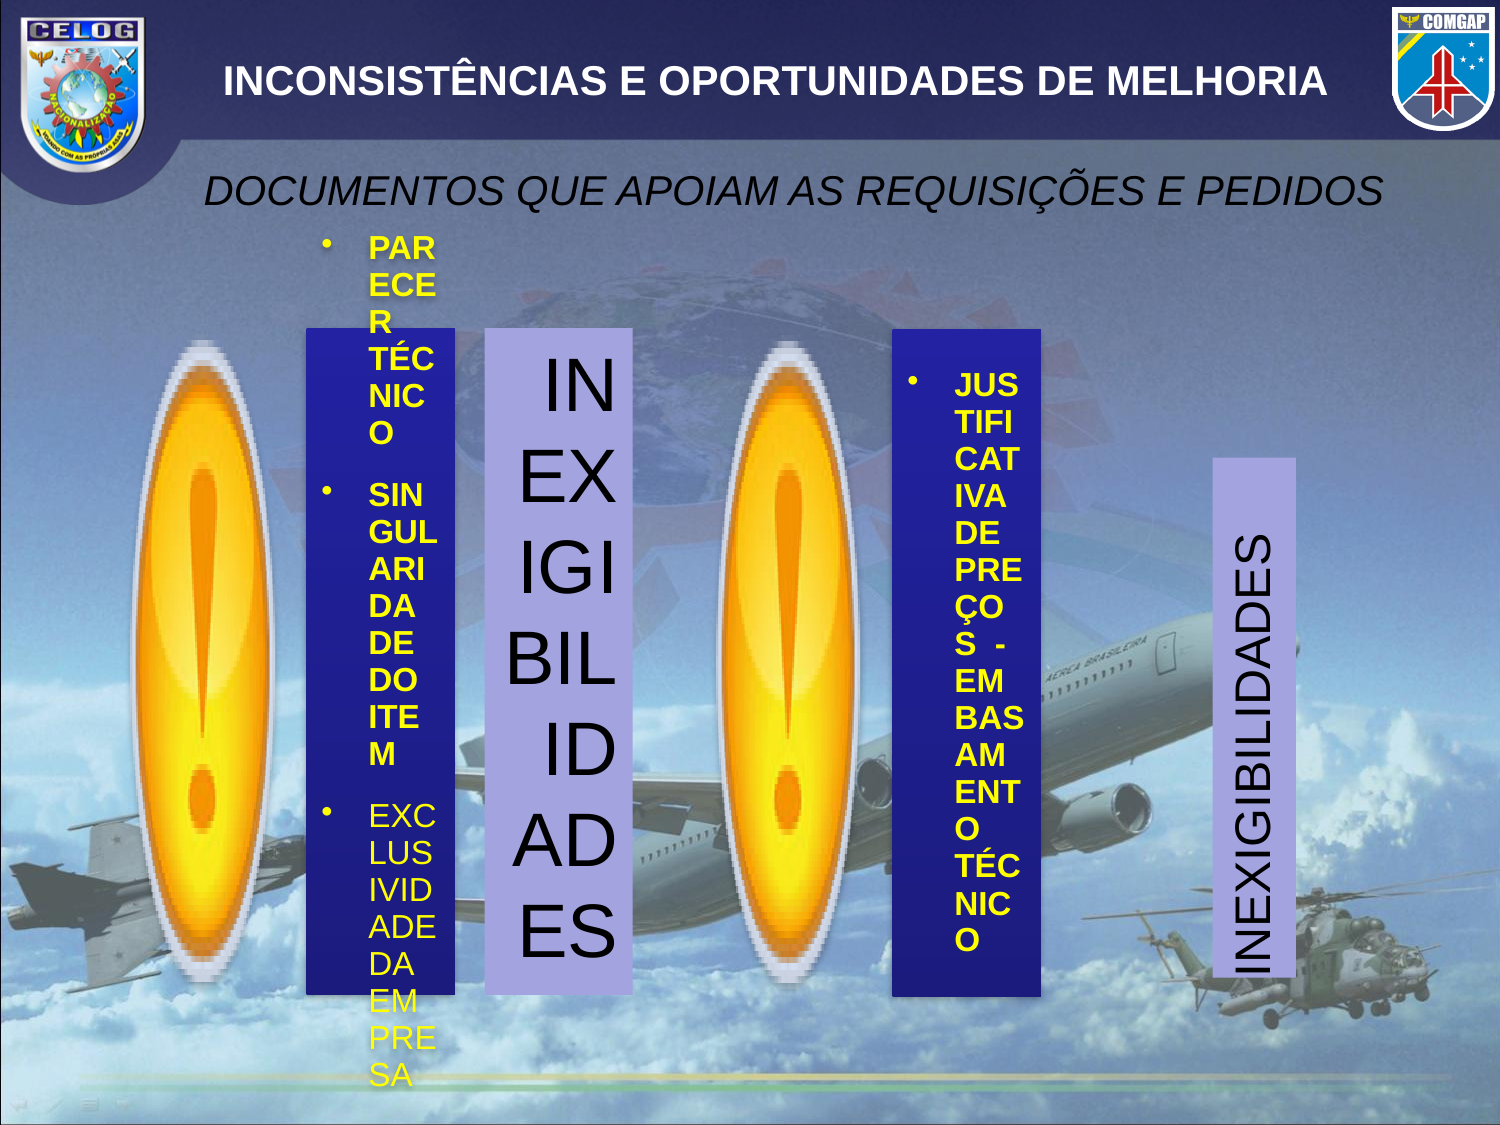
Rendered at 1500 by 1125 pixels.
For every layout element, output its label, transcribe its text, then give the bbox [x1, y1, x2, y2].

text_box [714, 329, 1219, 997]
picture [0, 0, 1500, 1125]
text_box DOCUMENTOS QUE APOIAM AS REQUISIÇÕES E PEDIDOS [118, 156, 1469, 1055]
title INCONSISTÊNCIAS E OPORTUNIDADES DE MELHORIA [116, 20, 1436, 138]
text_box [1212, 457, 1297, 978]
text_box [128, 327, 634, 995]
